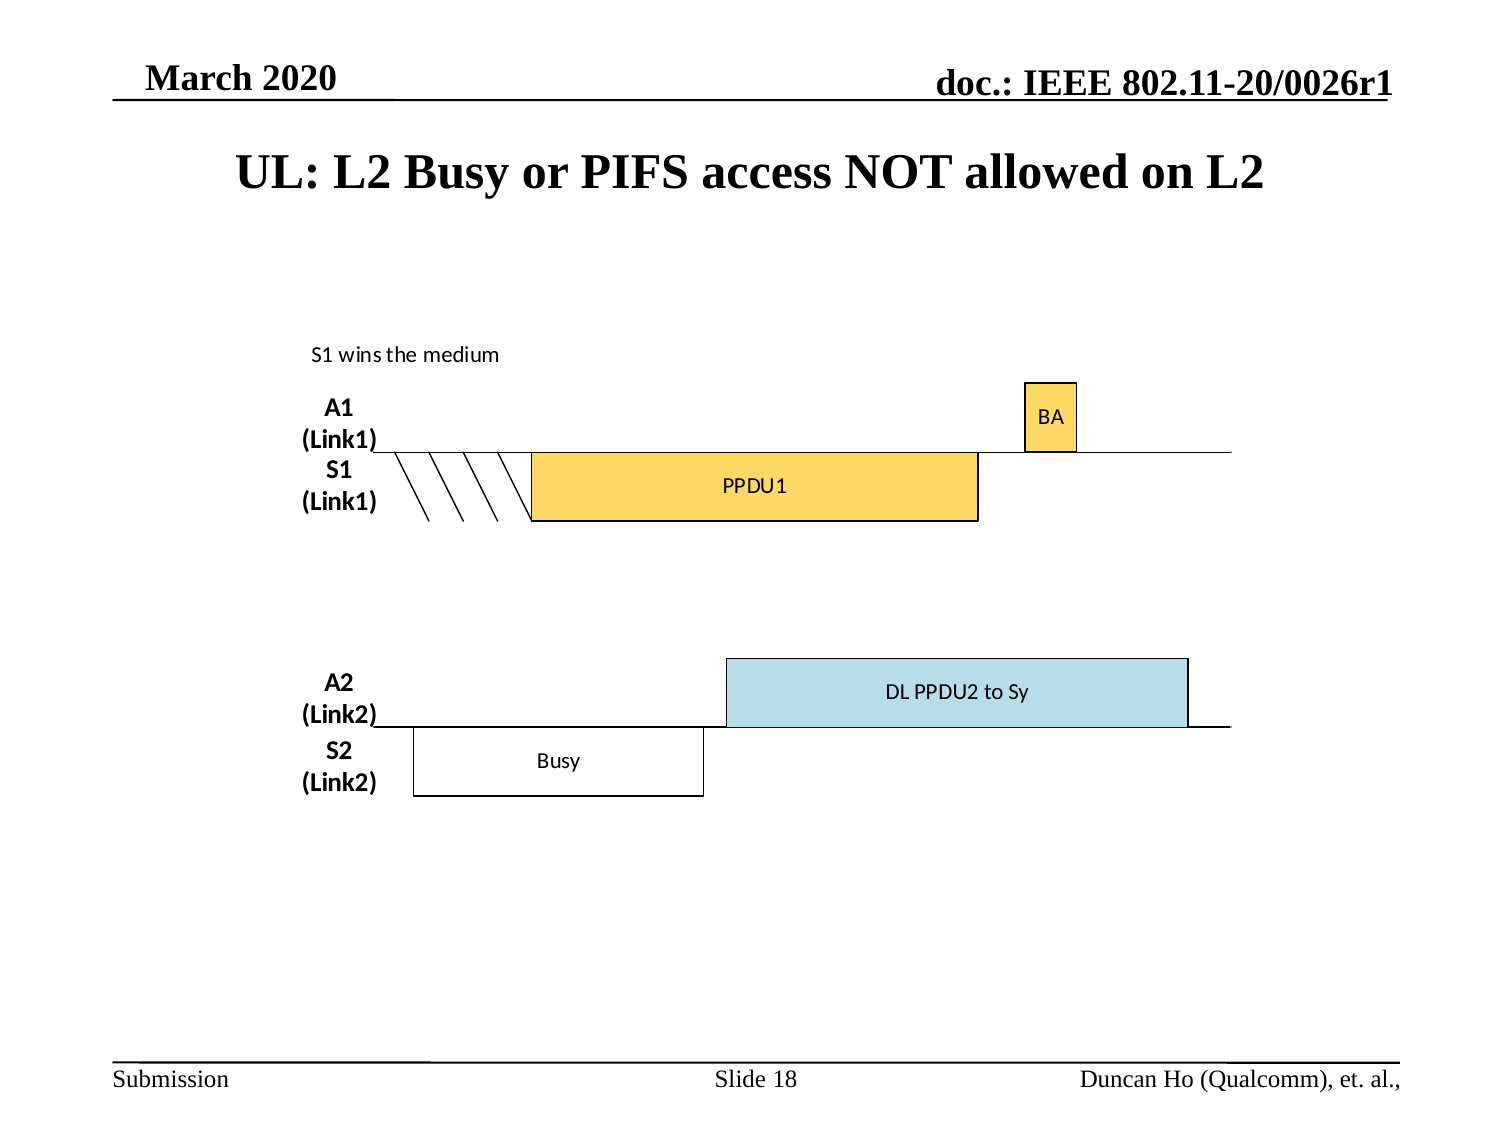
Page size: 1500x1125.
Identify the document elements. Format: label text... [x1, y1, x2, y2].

slide_number Slide 18 [712, 1061, 800, 1123]
footer Duncan Ho (Qualcomm), et. al., [878, 1061, 1402, 1093]
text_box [233, 290, 1267, 835]
title UL: L2 Busy or PIFS access NOT allowed on L2 [112, 112, 1388, 226]
